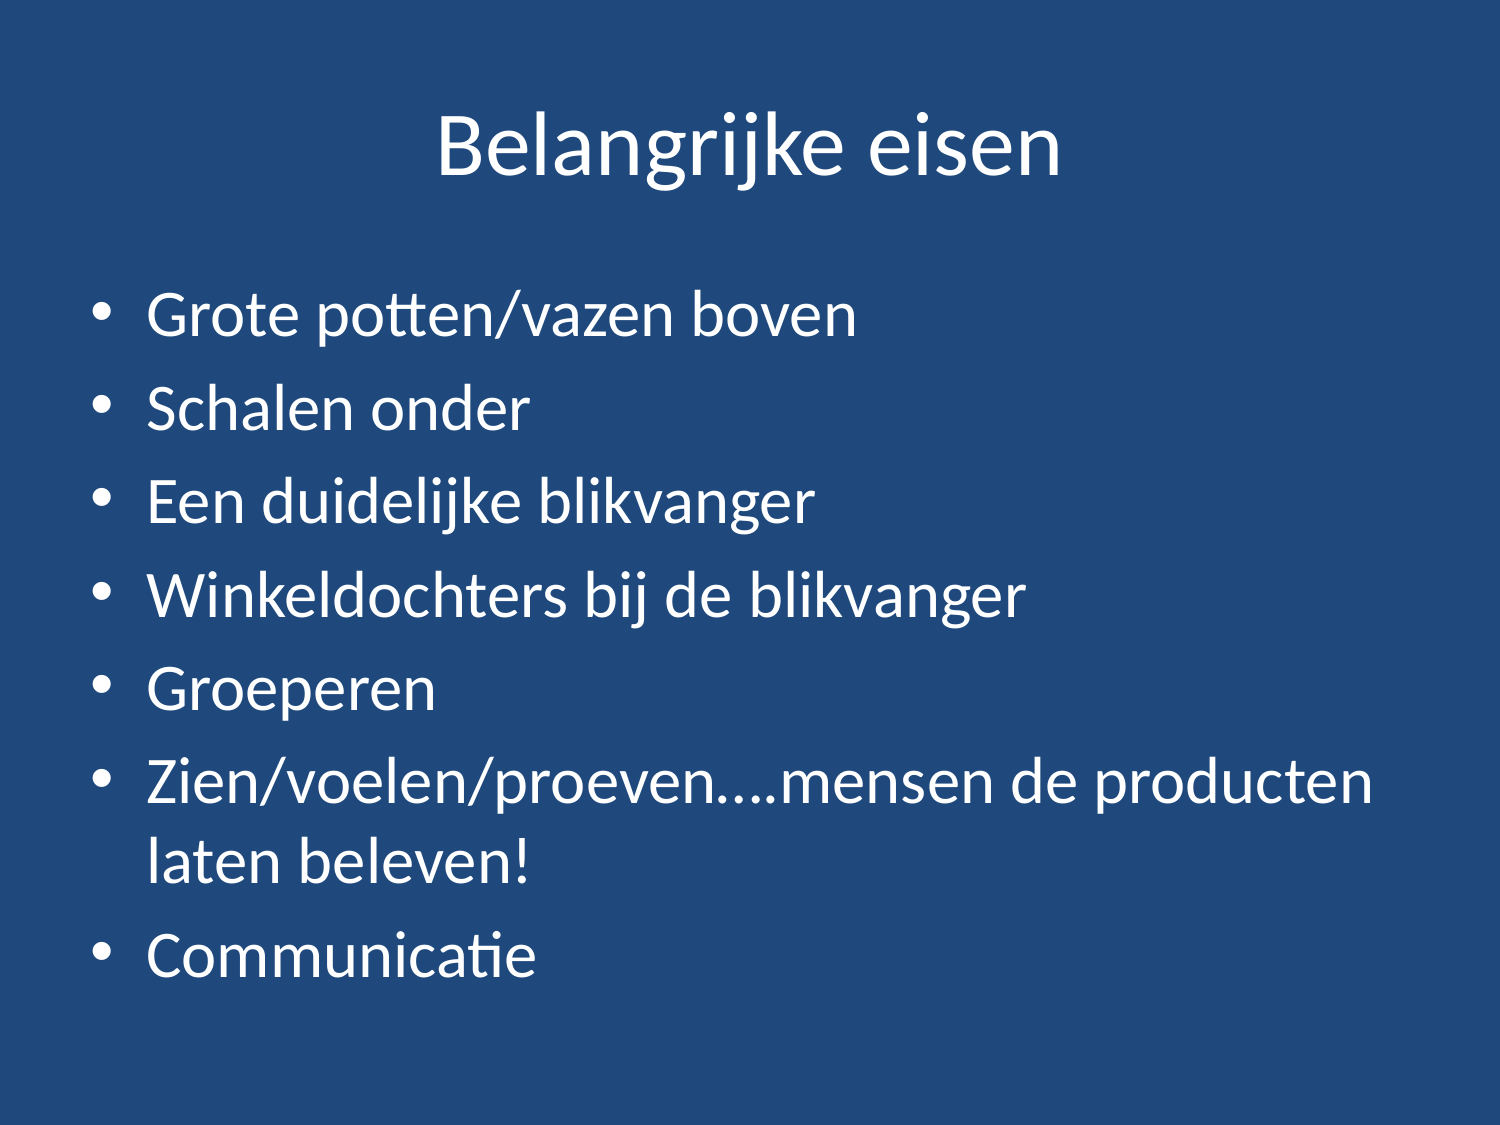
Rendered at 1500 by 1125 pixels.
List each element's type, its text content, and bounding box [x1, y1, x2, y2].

title Belangrijke eisen [75, 45, 1425, 233]
list Grote potten/vazen boven Schalen onder Een duidelijke blikvanger Winkeldochters bij de blikvanger Groeperen Zien/voelen/proeven….mensen de producten laten beleven! Communicatie [75, 262, 1425, 1005]
